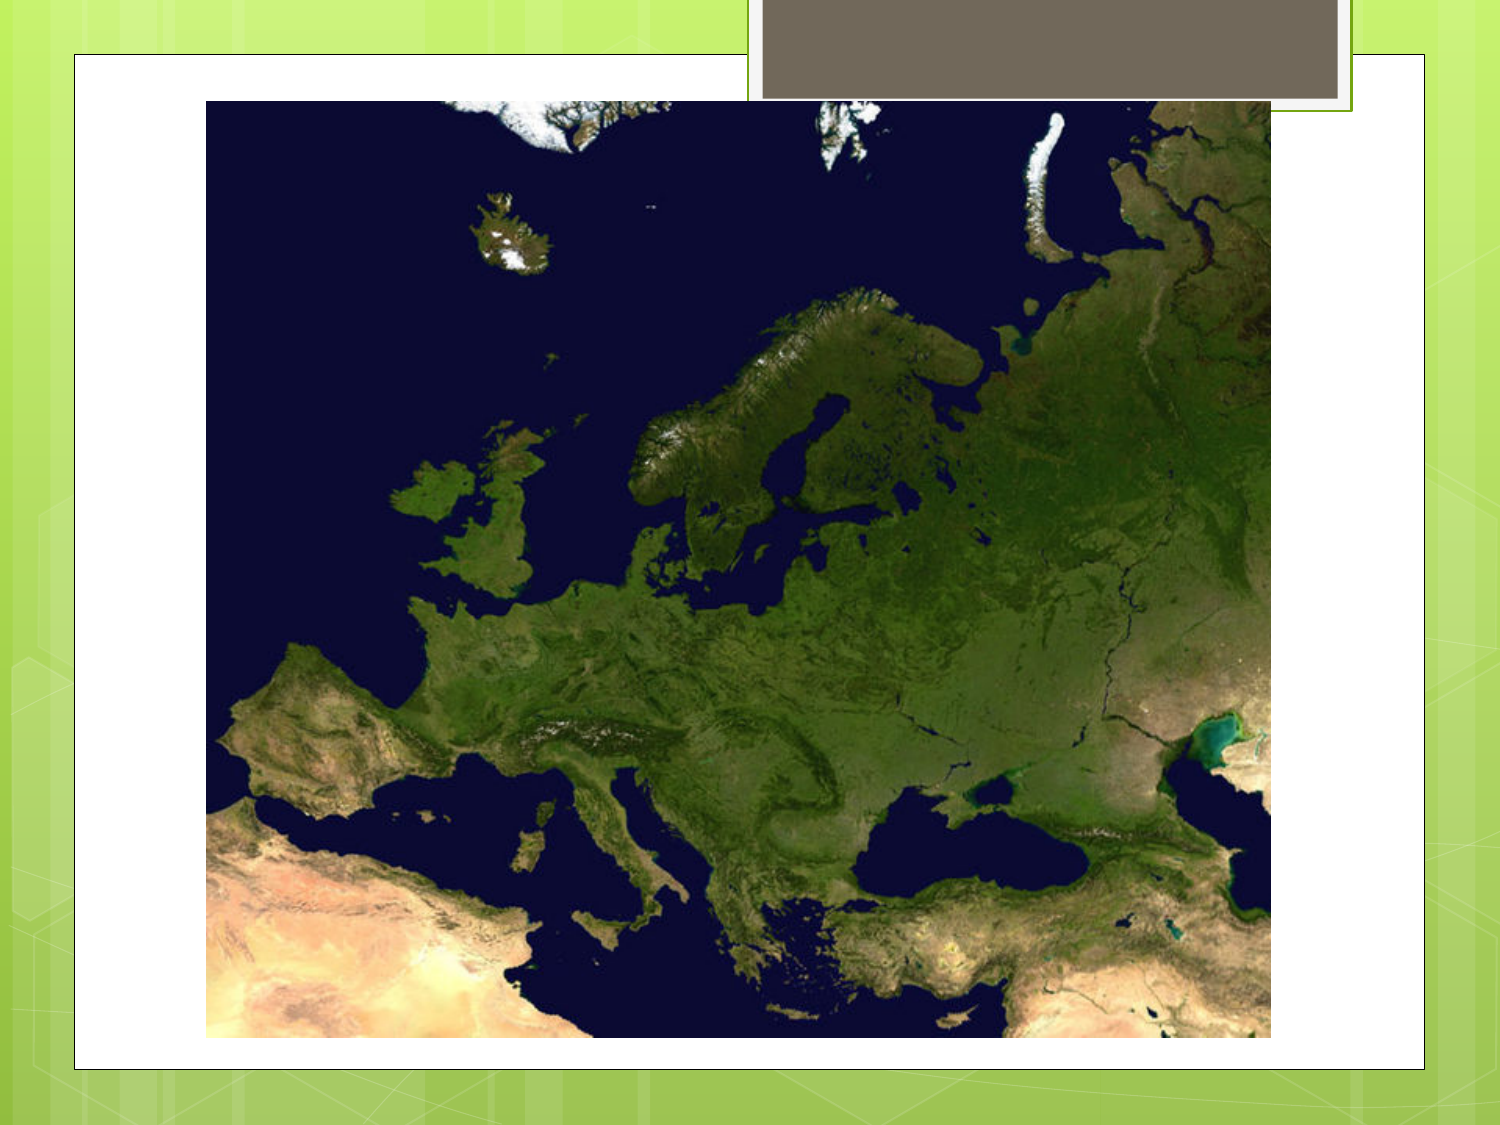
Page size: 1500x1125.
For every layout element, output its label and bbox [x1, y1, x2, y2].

picture [206, 101, 1271, 1038]
